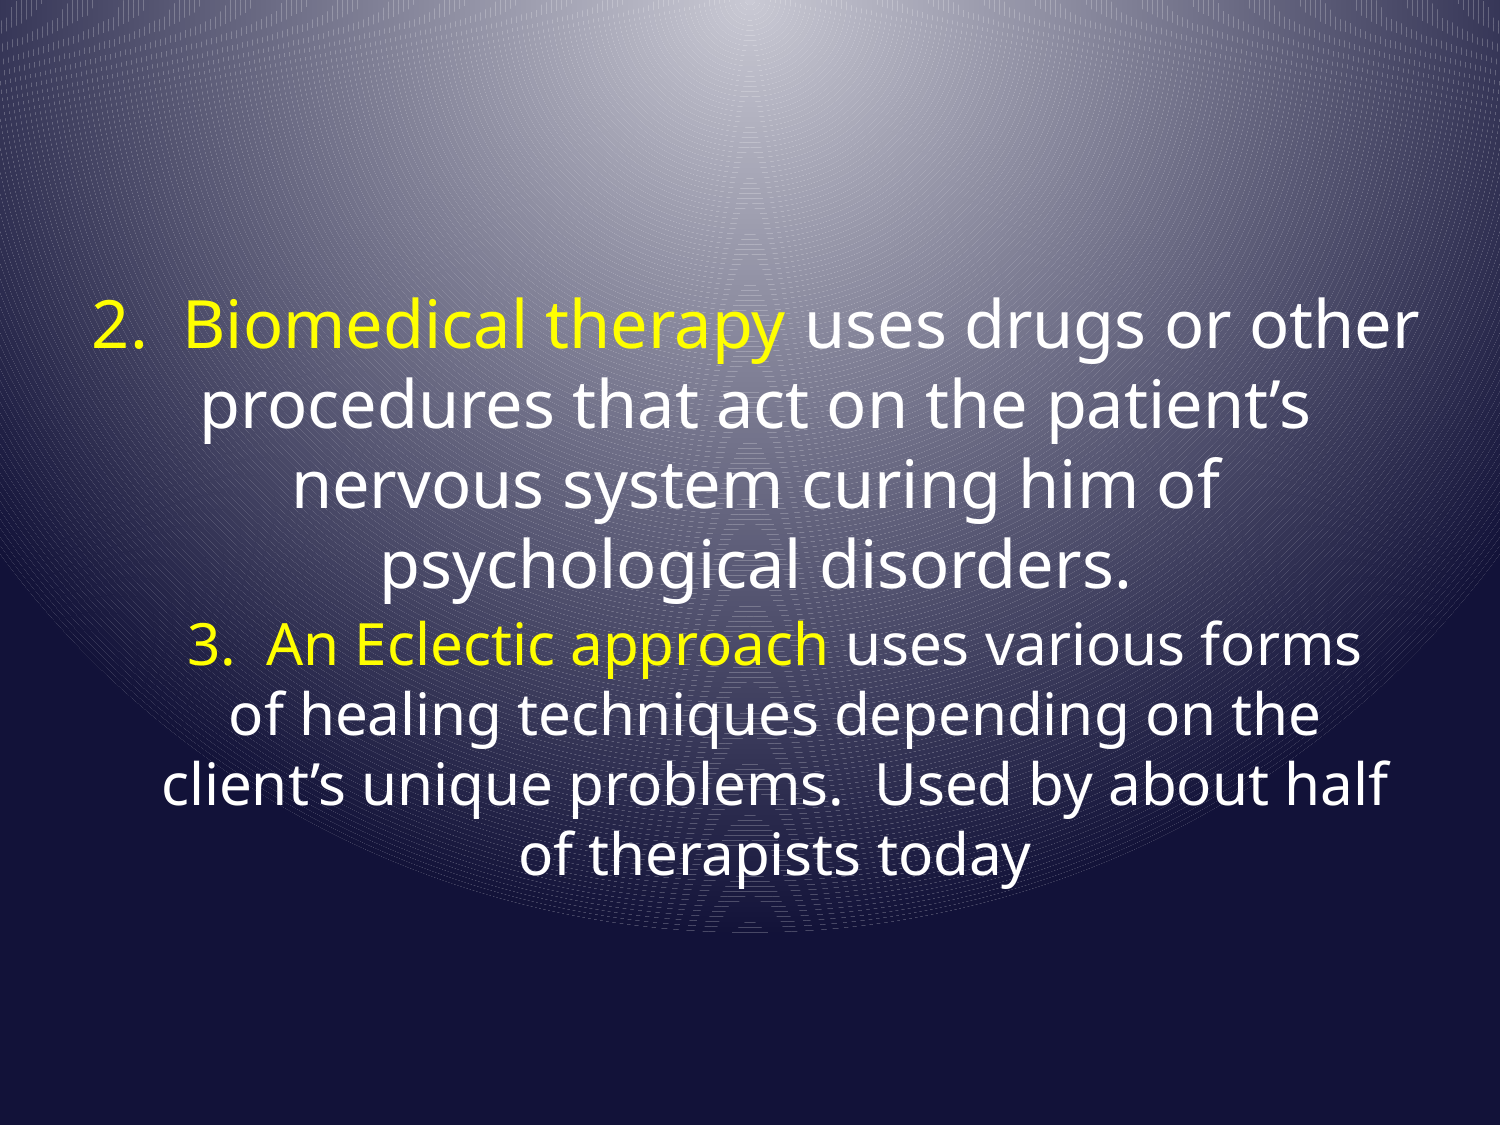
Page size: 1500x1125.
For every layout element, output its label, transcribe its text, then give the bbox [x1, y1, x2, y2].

text_box 3. An Eclectic approach uses various forms of healing techniques depending on the client’s unique problems. Used by about half of therapists today [137, 599, 1413, 838]
text_box 2. Biomedical therapy uses drugs or other procedures that act on the patient’s nervous system curing him of psychological disorders. [74, 274, 1438, 610]
